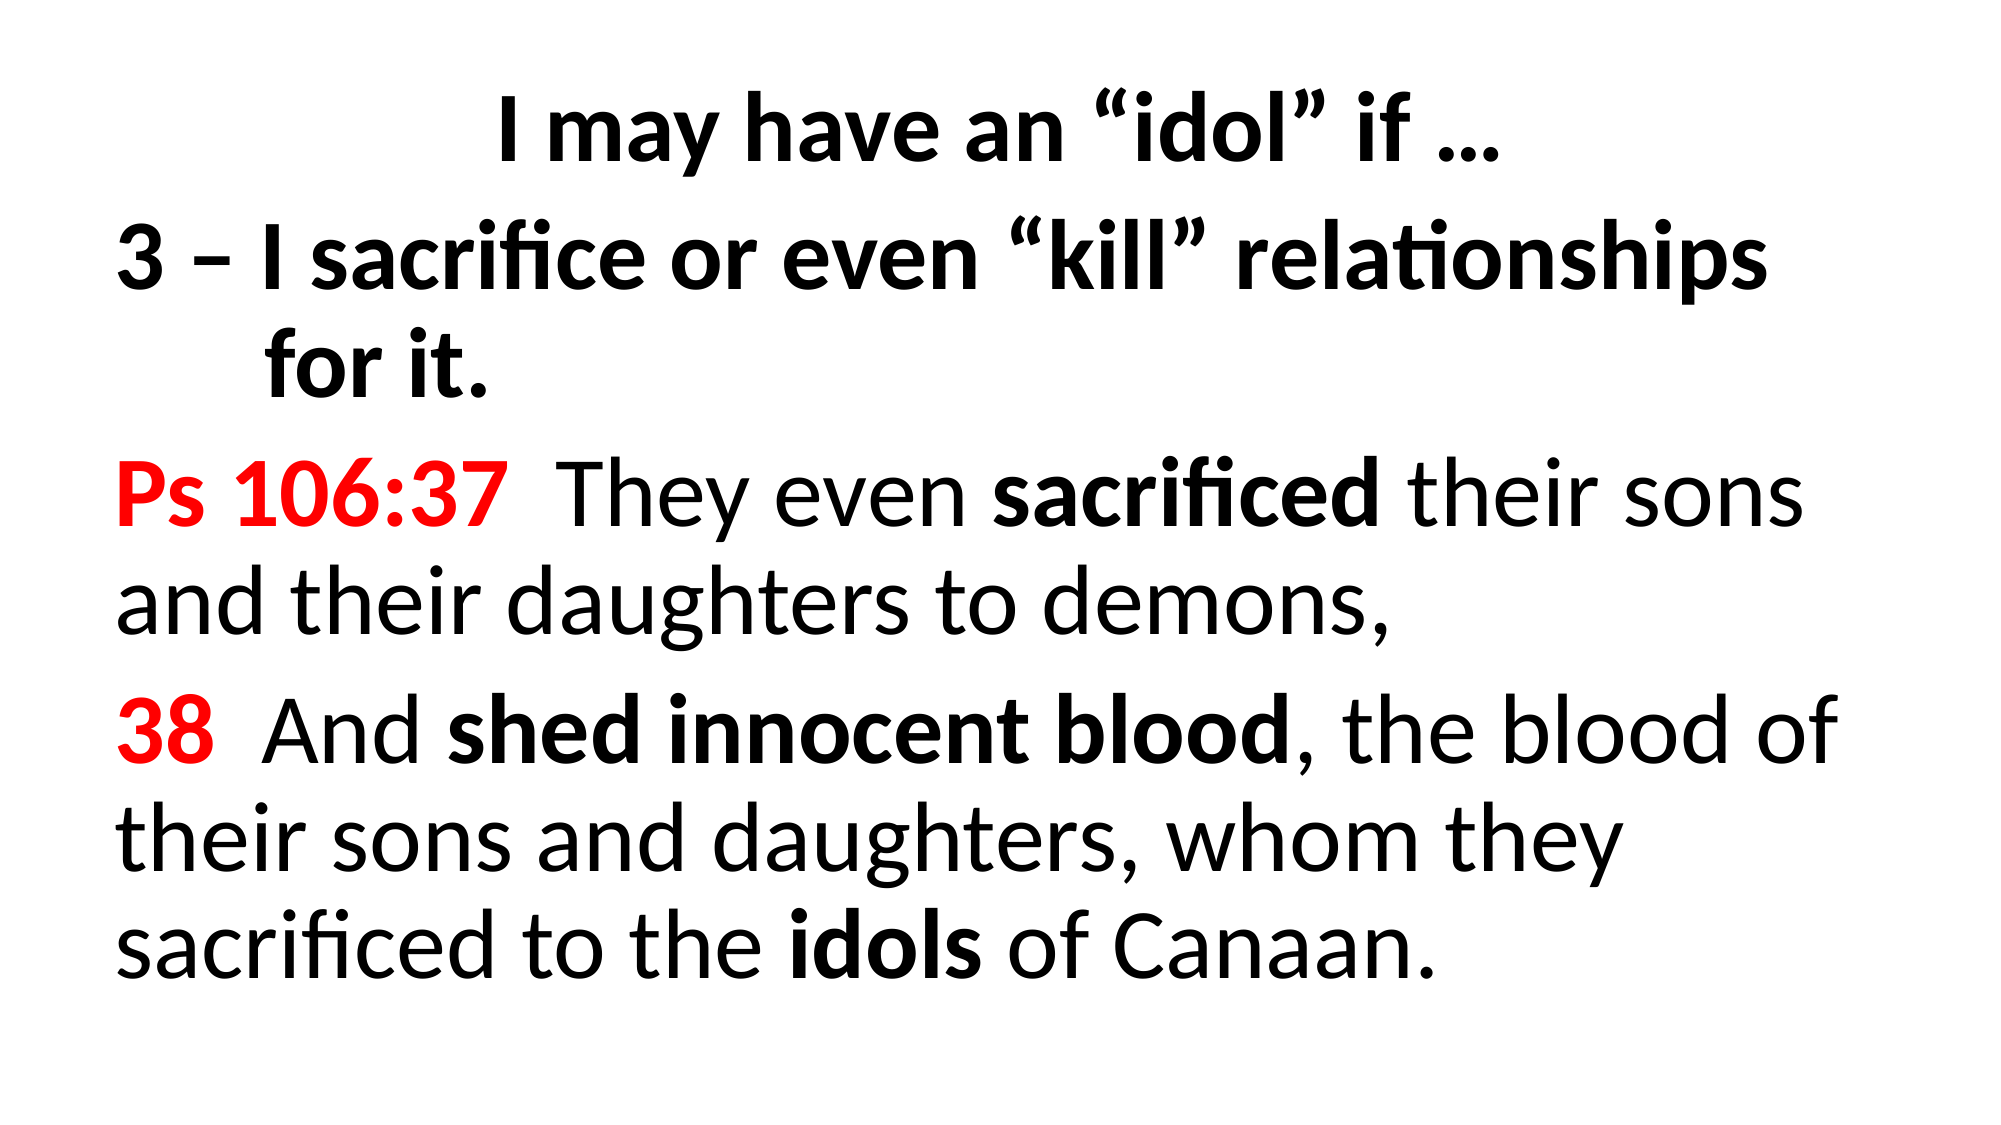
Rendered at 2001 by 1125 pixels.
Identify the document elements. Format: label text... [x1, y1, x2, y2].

list I may have an “idol” if … 3 – I sacrifice or even “kill” relationships for it. Ps 106:37 They even sacrificed their sons and their daughters to demons, 38 And shed innocent blood, the blood of their sons and daughters, whom they sacrificed to the idols of Canaan. [99, 67, 1901, 1066]
